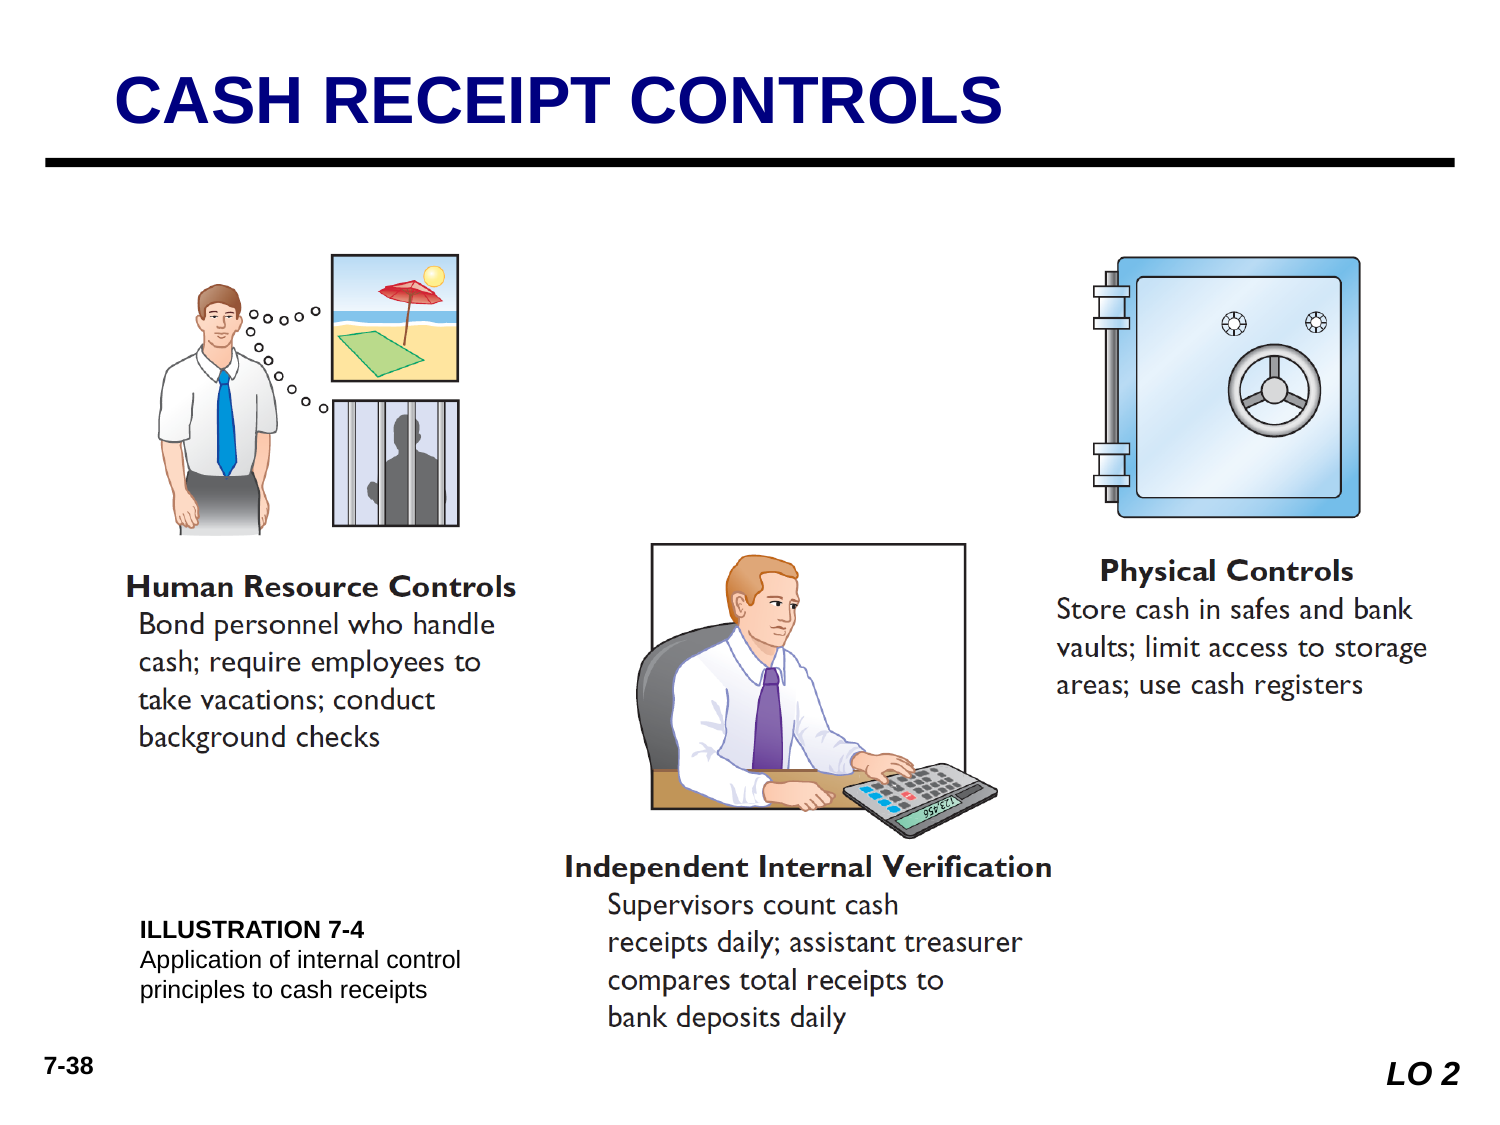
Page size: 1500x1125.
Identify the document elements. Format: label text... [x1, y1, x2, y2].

text_box ILLUSTRATION 7-4 Application of internal control principles to cash receipts [124, 906, 513, 1012]
picture [112, 241, 532, 763]
text_box LO 2 [1350, 1044, 1475, 1100]
text_box CASH RECEIPT CONTROLS [99, 50, 1450, 142]
picture [562, 247, 1438, 1038]
